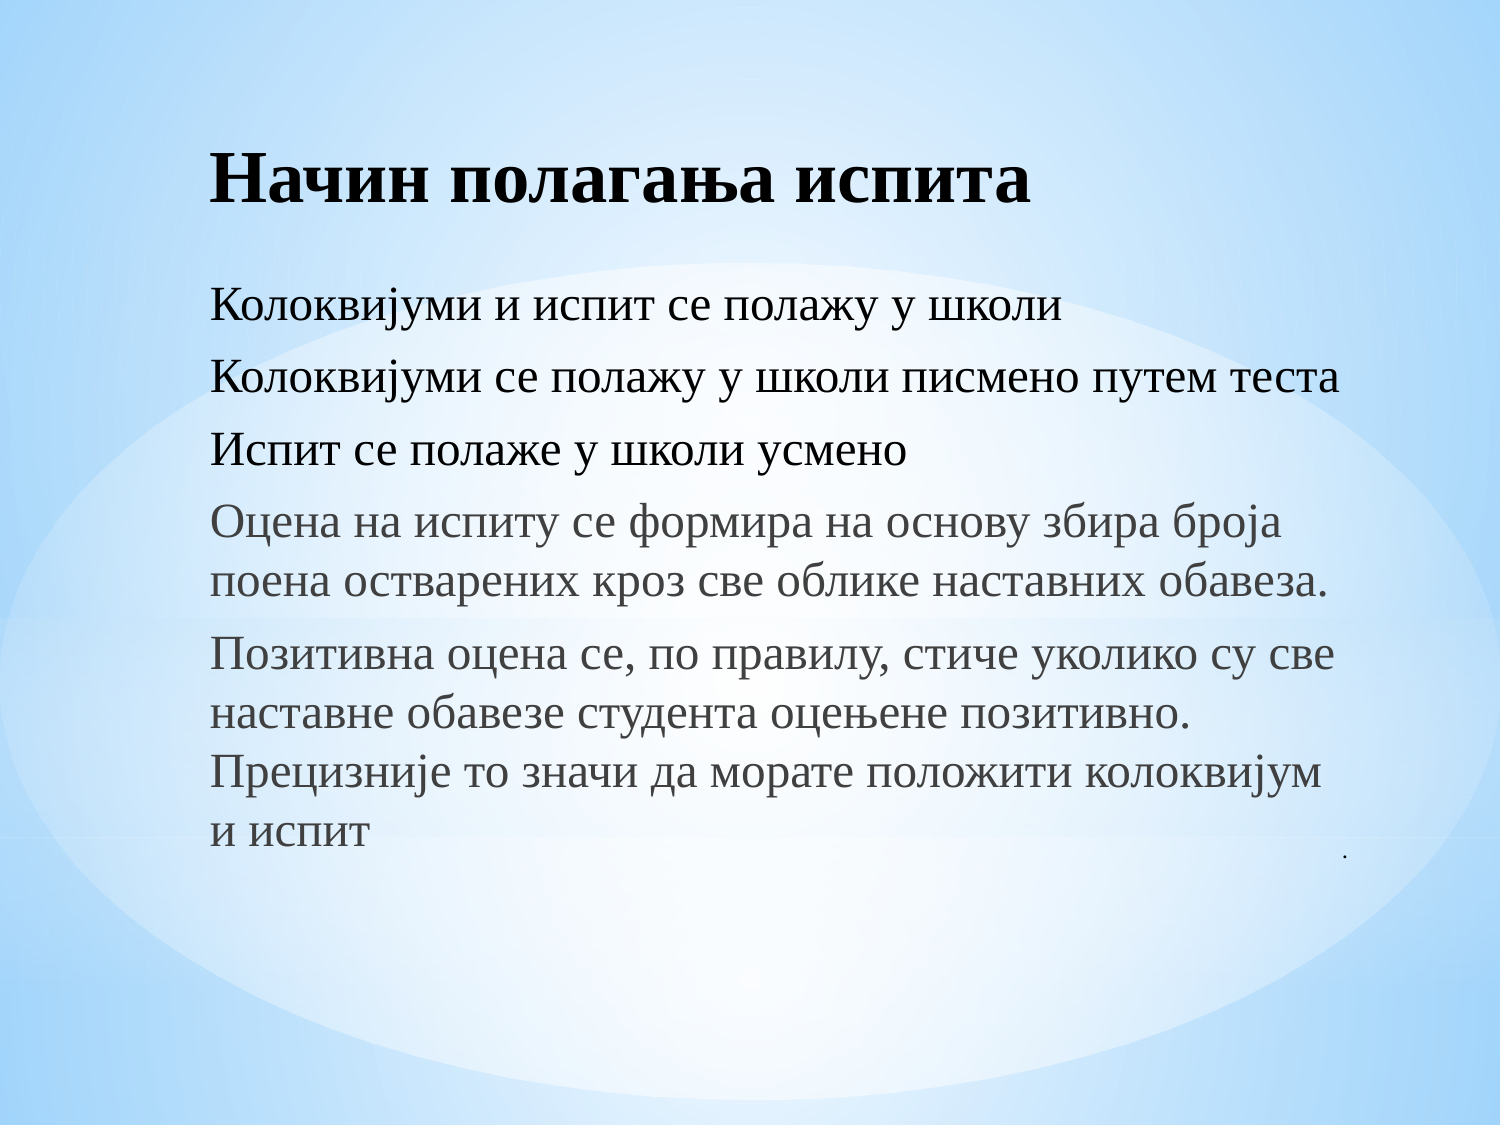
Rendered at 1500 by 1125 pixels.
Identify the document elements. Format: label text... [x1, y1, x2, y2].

list Начин полагања испита Колоквијуми и испит се полажу у школи Колоквијуми се полажу у школи писмено путем теста Испит се полаже у школи усмено Оцена на испиту се формира на основу збира броја поена остварених кроз све облике наставних обавеза. Позитивна оцена се, по правилу, стиче уколико су све наставне обавезе студента оцењене позитивно. Прецизније то значи да морате положити колоквијум и испит [187, 120, 1363, 905]
